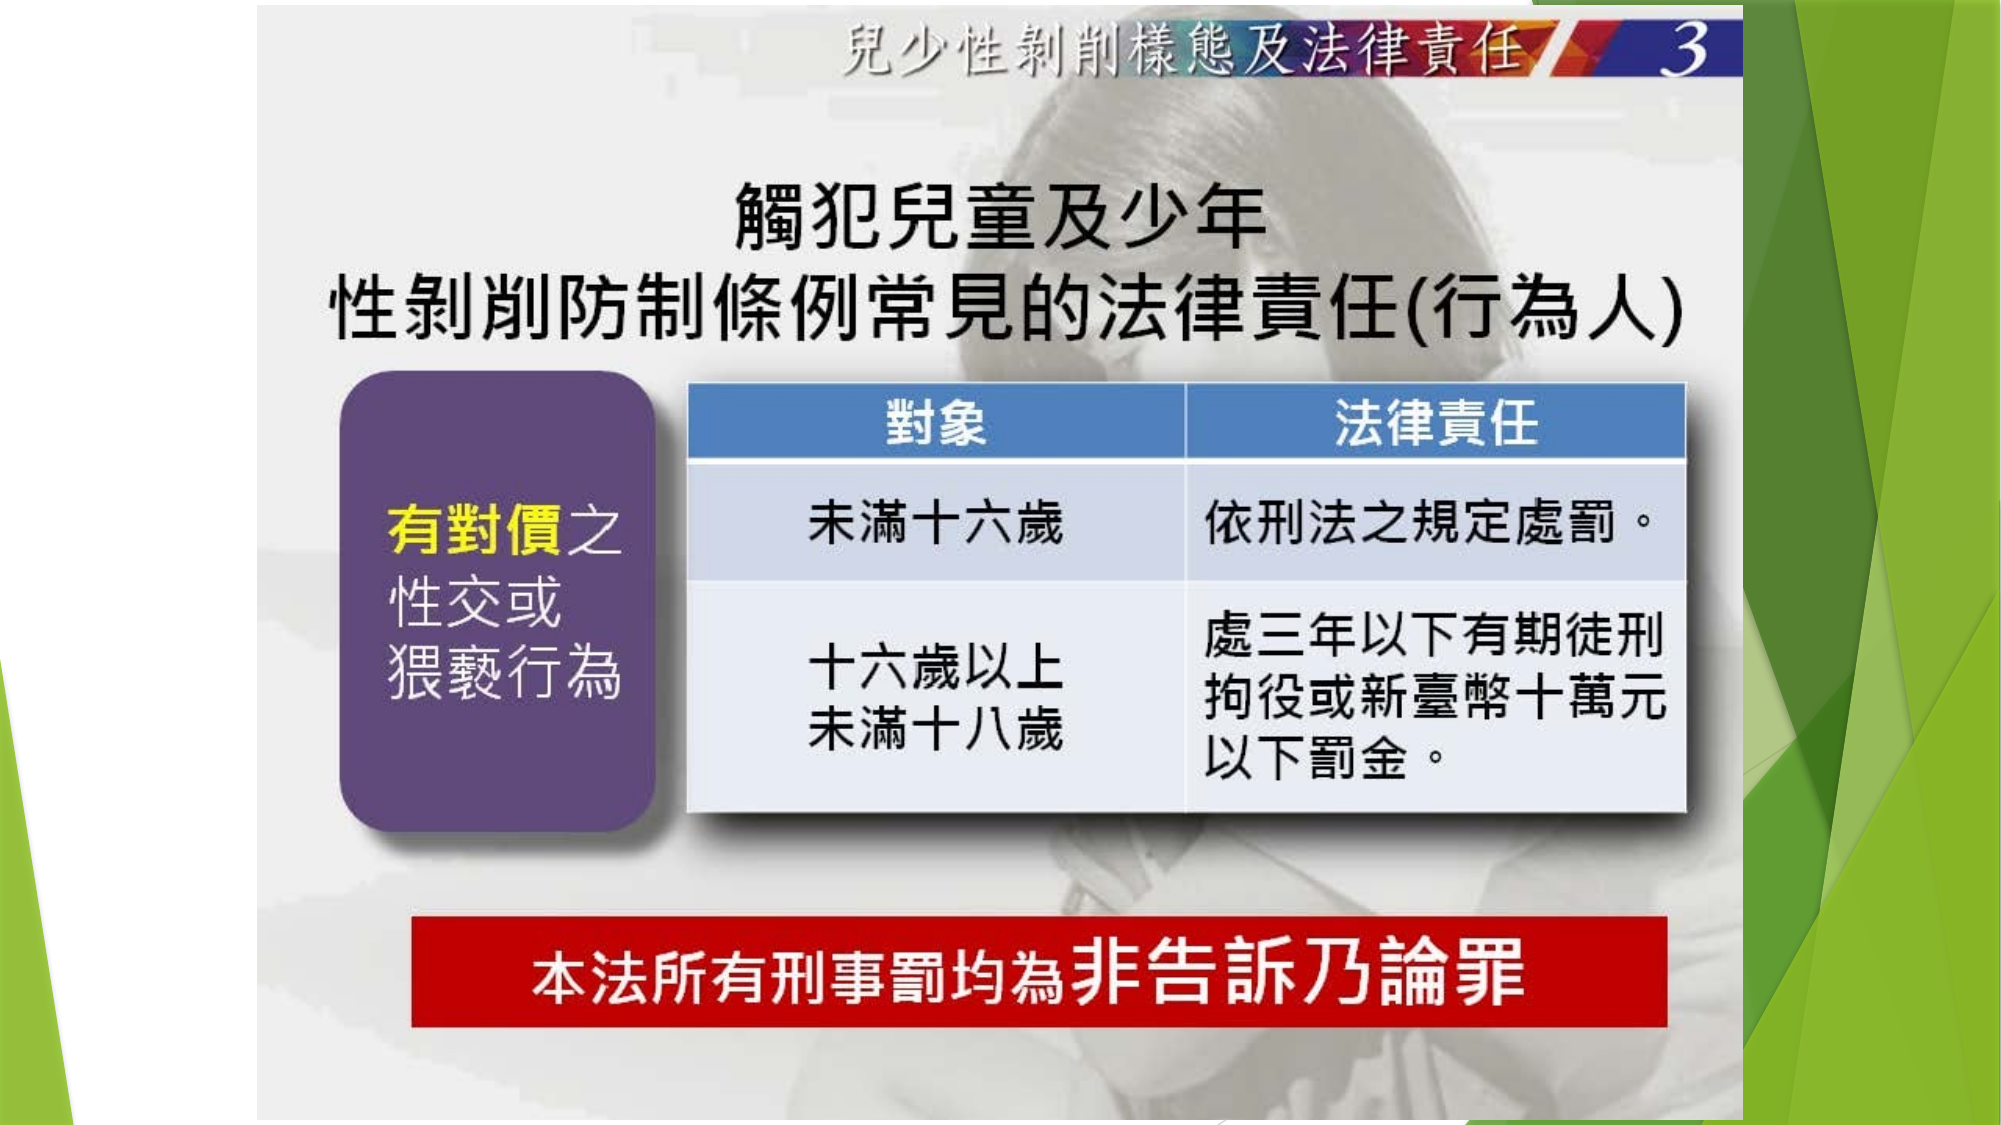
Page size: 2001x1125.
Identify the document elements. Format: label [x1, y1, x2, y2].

picture [257, 4, 1743, 1121]
